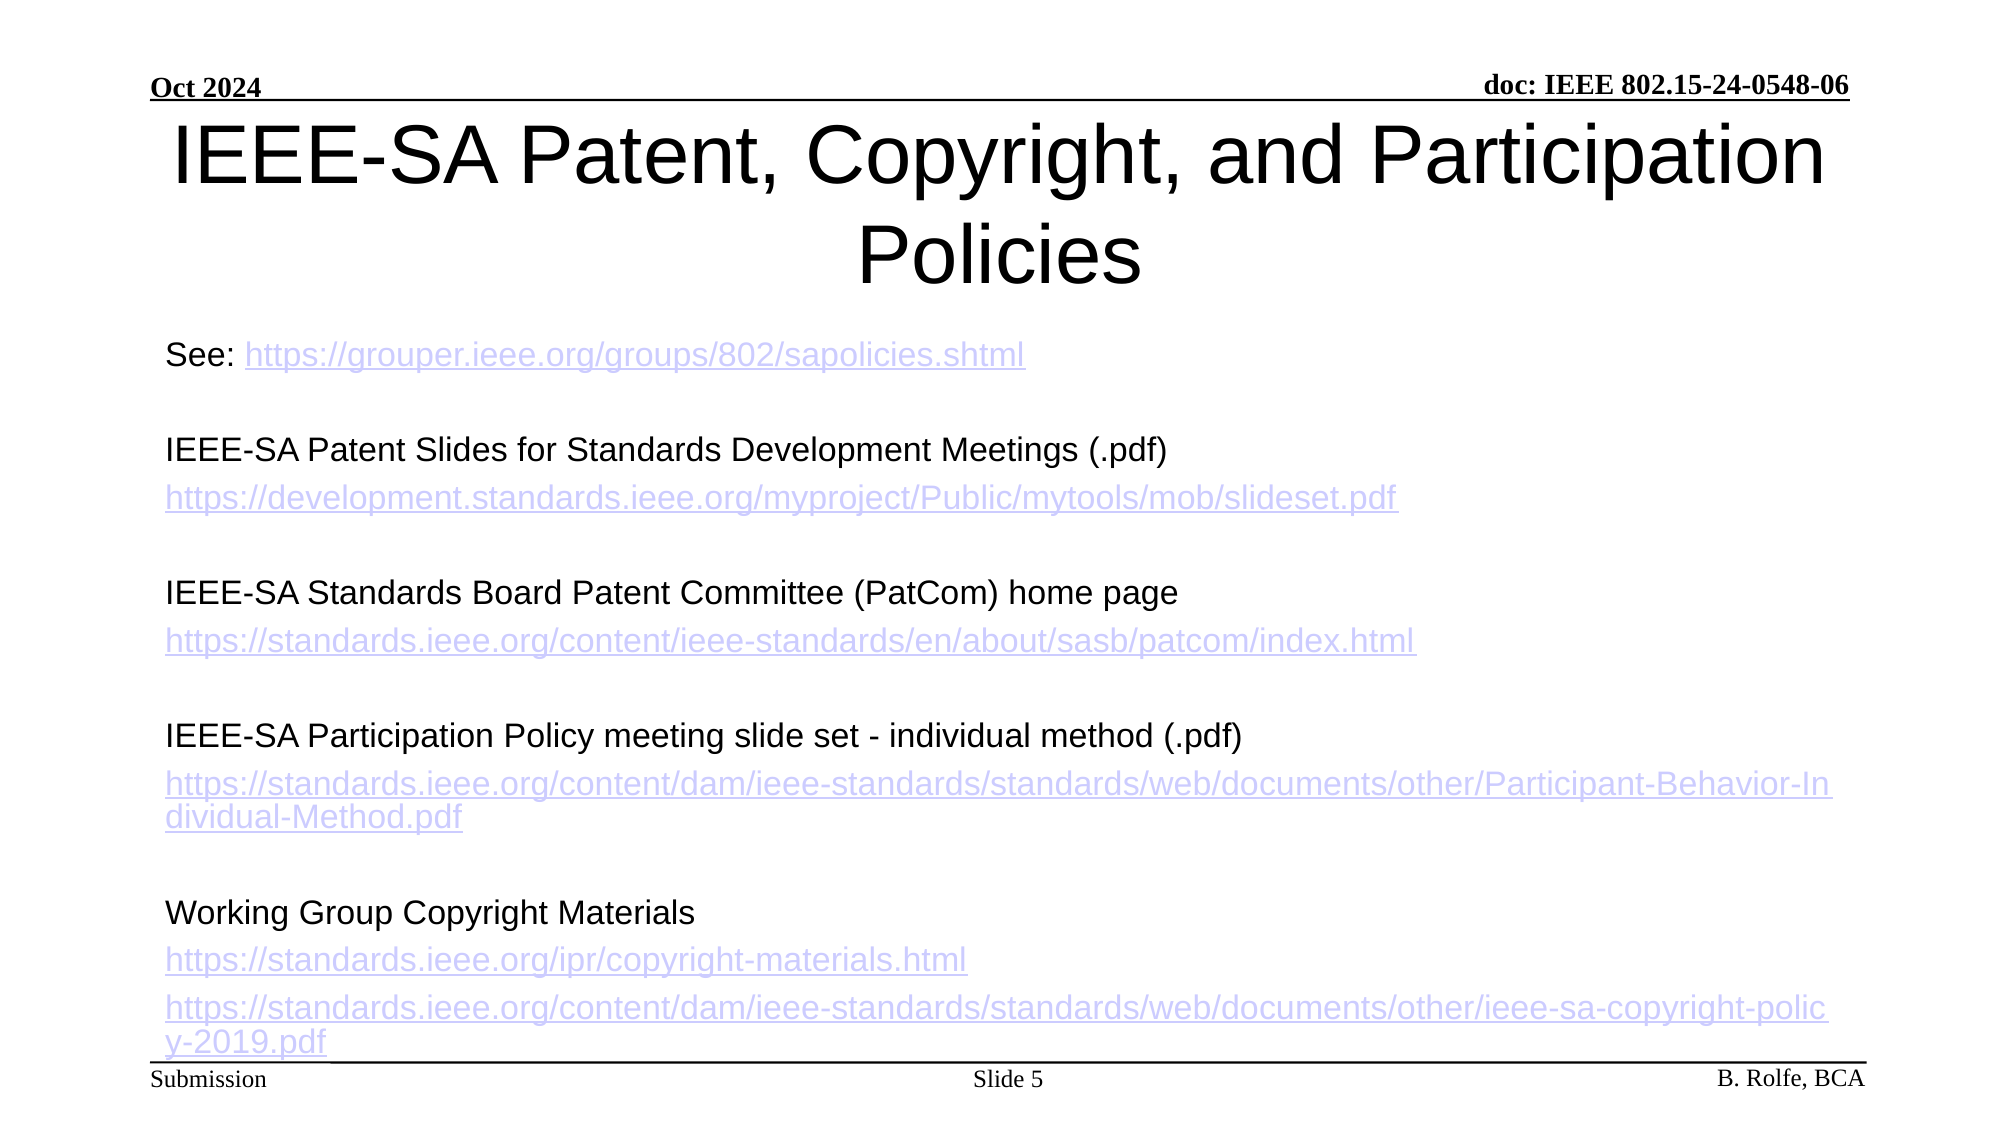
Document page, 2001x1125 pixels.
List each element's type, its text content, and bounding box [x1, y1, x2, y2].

title IEEE-SA Patent, Copyright, and Participation Policies [150, 112, 1850, 288]
list See: https://grouper.ieee.org/groups/802/sapolicies.shtml IEEE-SA Patent Slides for Standards Development Meetings (.pdf) https://development.standards.ieee.org/myproject/Public/mytools/mob/slideset.pdf IEEE-SA Standards Board Patent Committee (PatCom) home page https://standards.ieee.org/content/ieee-standards/en/about/sasb/patcom/index.html IEEE-SA Participation Policy meeting slide set - individual method (.pdf) https://standards.ieee.org/content/dam/ieee-standards/standards/web/documents/other/Participant-Behavior-Individual-Method.pdf Working Group Copyright Materials https://standards.ieee.org/ipr/copyright-materials.html https://standards.ieee.org/content/dam/ieee-standards/standards/web/documents/other/ieee-sa-copyright-policy-2019.pdf [150, 324, 1850, 1000]
slide_number Slide 5 [964, 1062, 1053, 1093]
